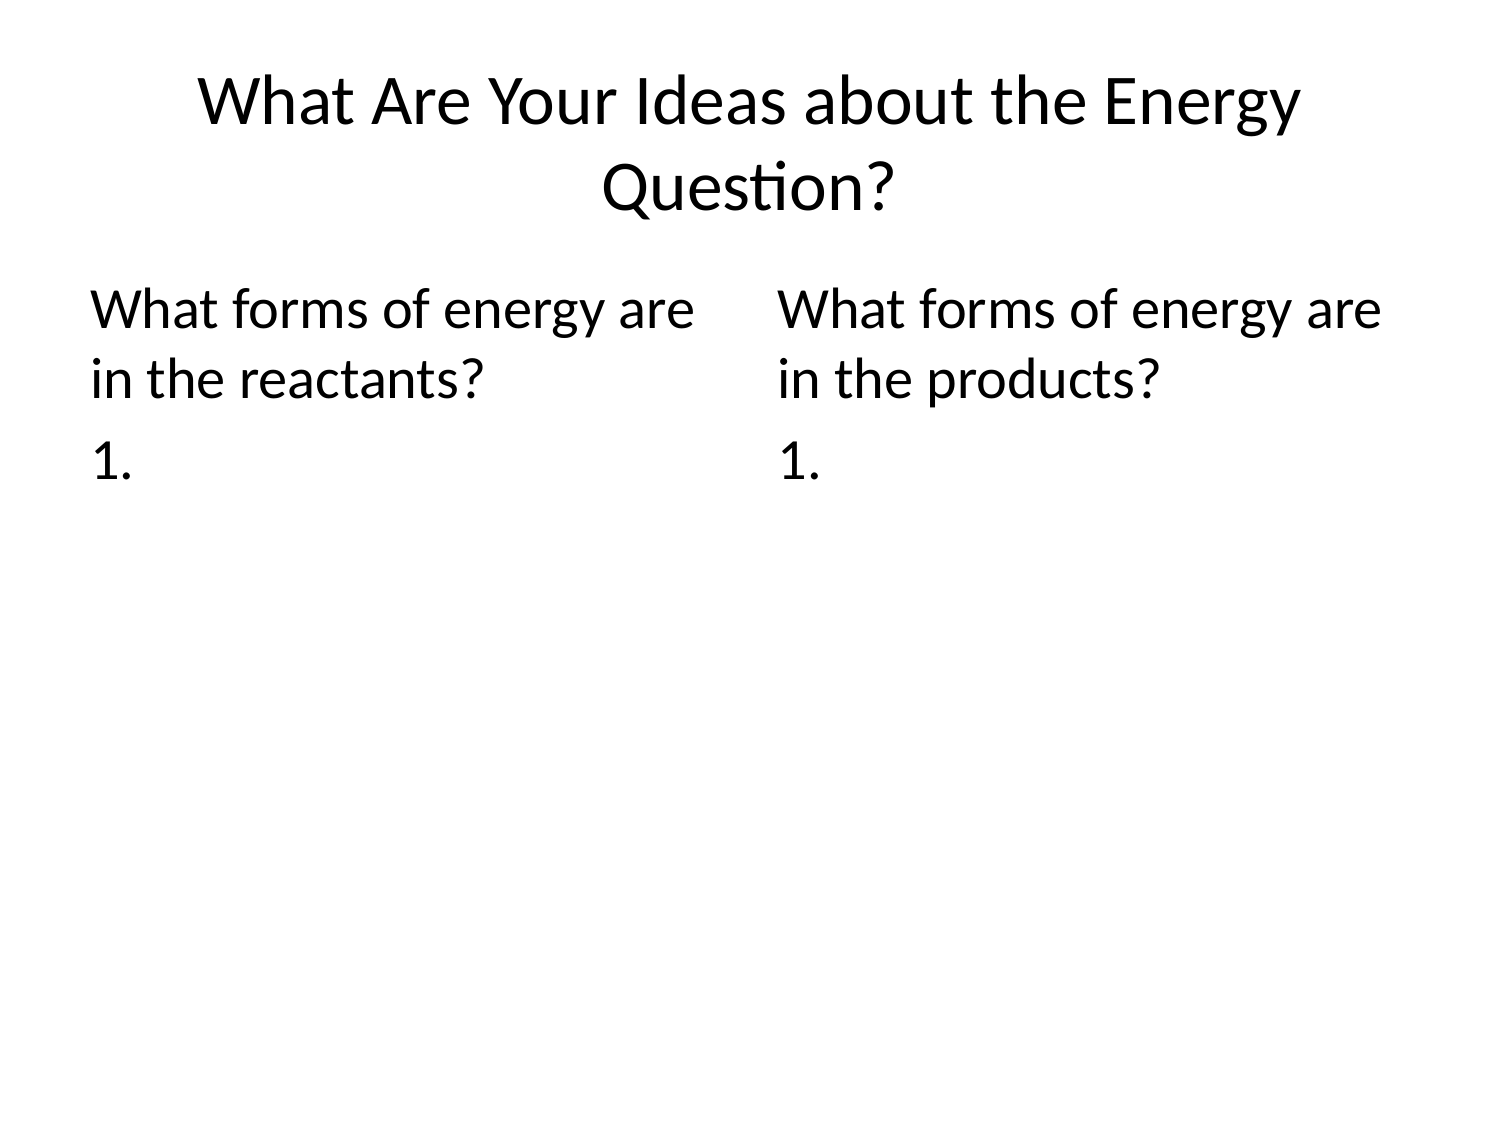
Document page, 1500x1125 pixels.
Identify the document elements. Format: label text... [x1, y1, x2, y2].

title What Are Your Ideas about the Energy Question? [75, 45, 1425, 233]
list What forms of energy are in the reactants? [75, 262, 738, 1005]
list What forms of energy are in the products? [762, 262, 1425, 1005]
